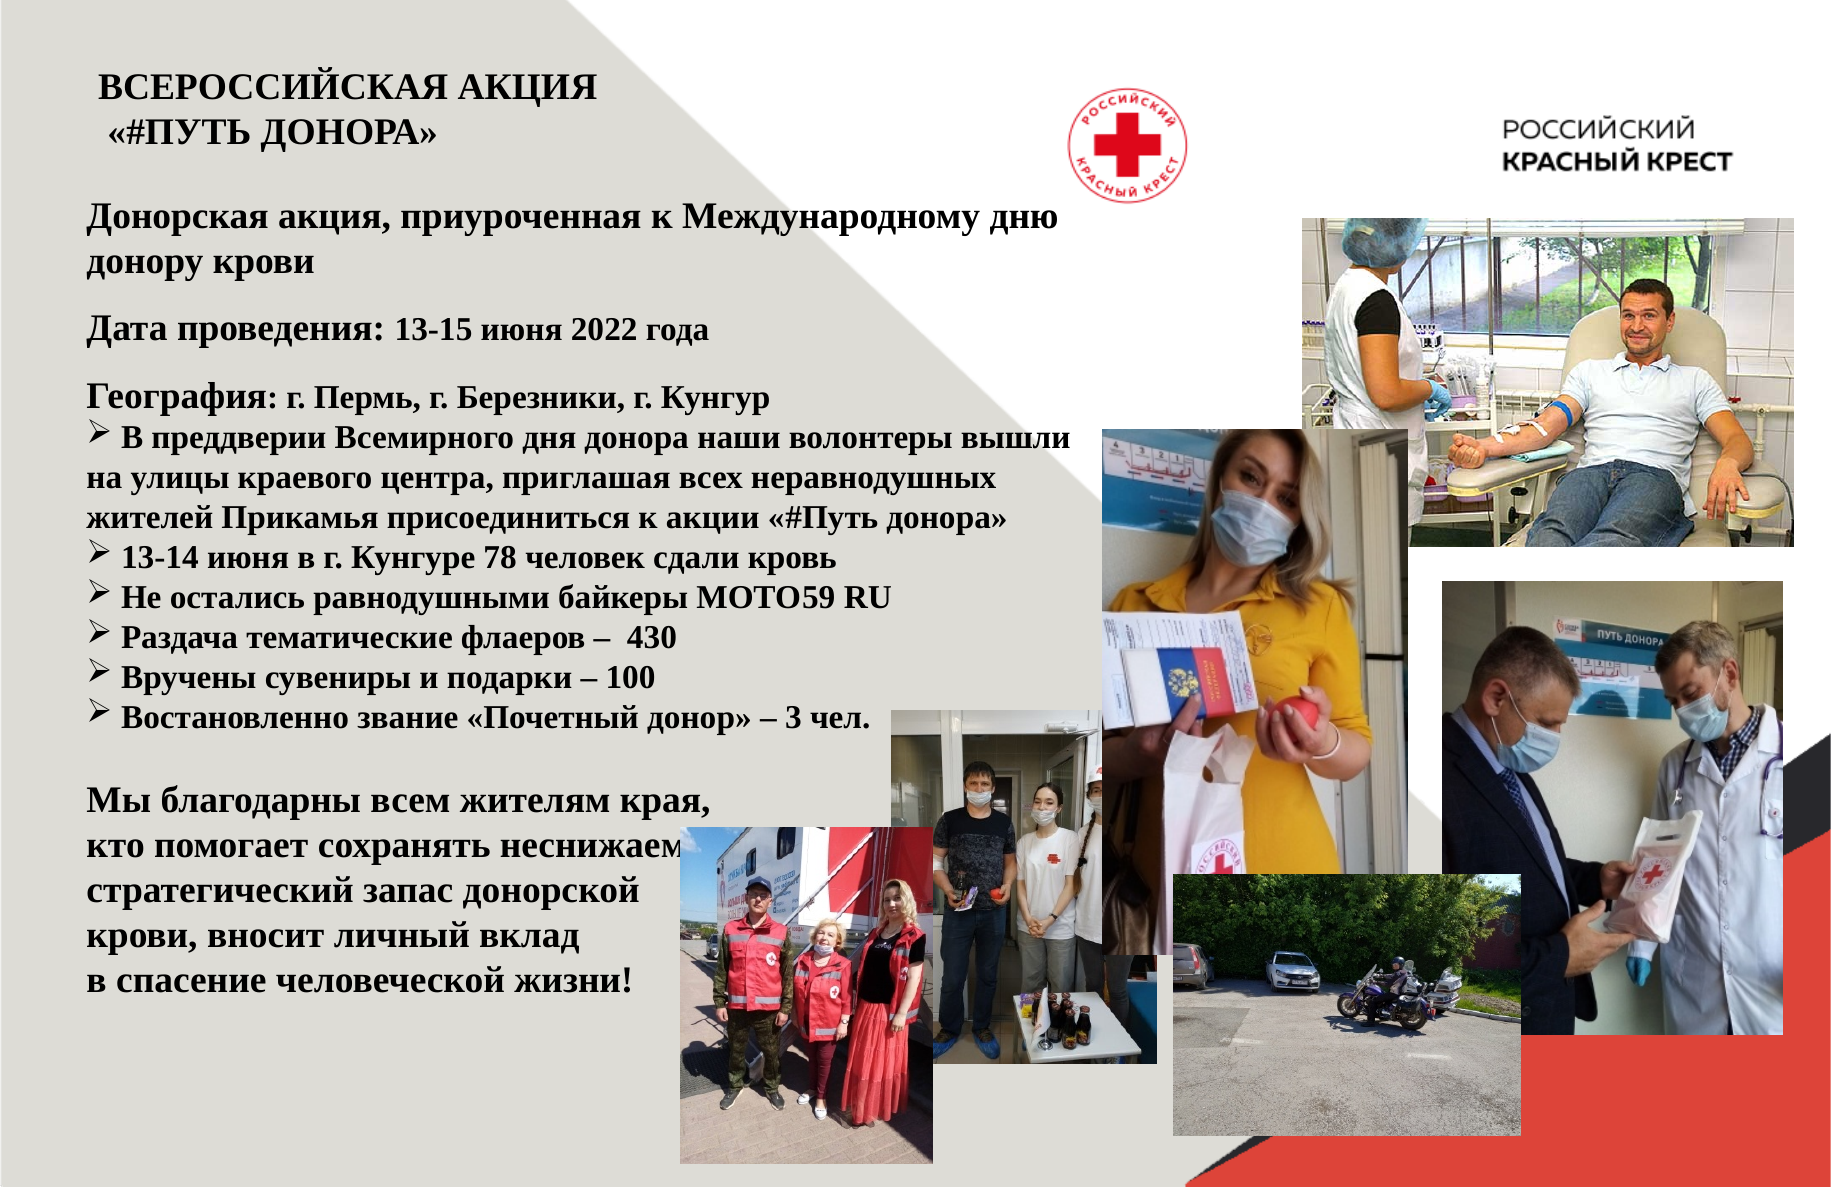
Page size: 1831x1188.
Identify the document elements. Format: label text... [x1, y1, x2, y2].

text_box ВСЕРОССИЙСКАЯ АКЦИЯ «#ПУТЬ ДОНОРА» [83, 54, 951, 160]
picture [0, 0, 1831, 1187]
text_box Донорская акция, приуроченная к Международному дню донору крови Дата проведения: 13-15 июня 2022 года География: г. Пермь, г. Березники, г. Кунгур В преддверии Всемирного дня донора наши волонтеры вышли на улицы краевого центра, приглашая всех неравнодушных жителей Прикамья присоединиться к акции «#Путь донора» 13-14 июня в г. Кунгуре 78 человек сдали кровь Не остались равнодушными байкеры МОТО59 RU Раздача тематические флаеров – 430 Вручены сувениры и подарки – 100 Востановленно звание «Почетный донор» – 3 чел. Мы благодарны всем жителям края, кто помогает сохранять неснижаемый стратегический запас донорской крови, вносит личный вклад в спасение человеческой жизни! [71, 183, 1103, 1008]
